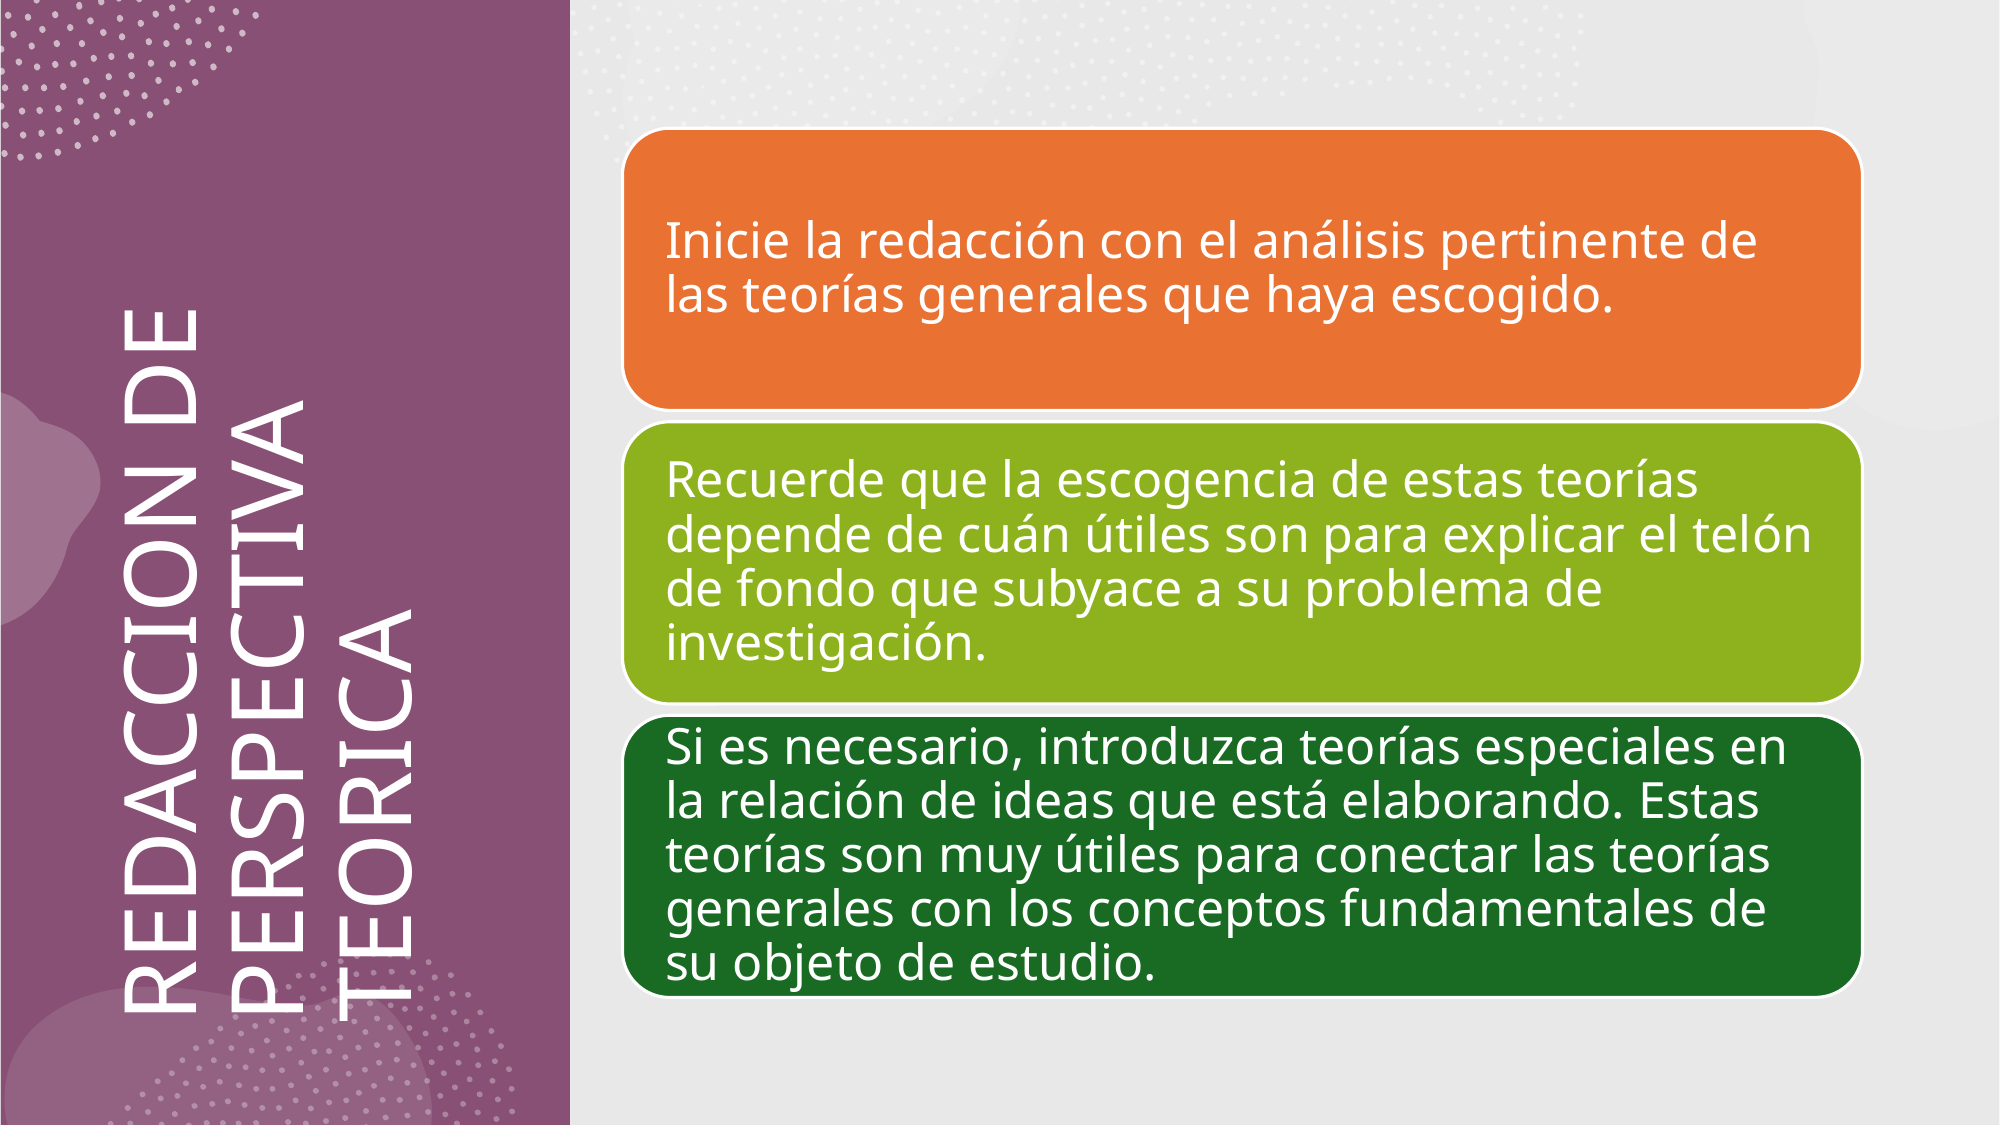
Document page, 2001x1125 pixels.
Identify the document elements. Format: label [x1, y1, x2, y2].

text_box [0, 0, 2000, 1125]
list [621, 46, 1864, 1079]
